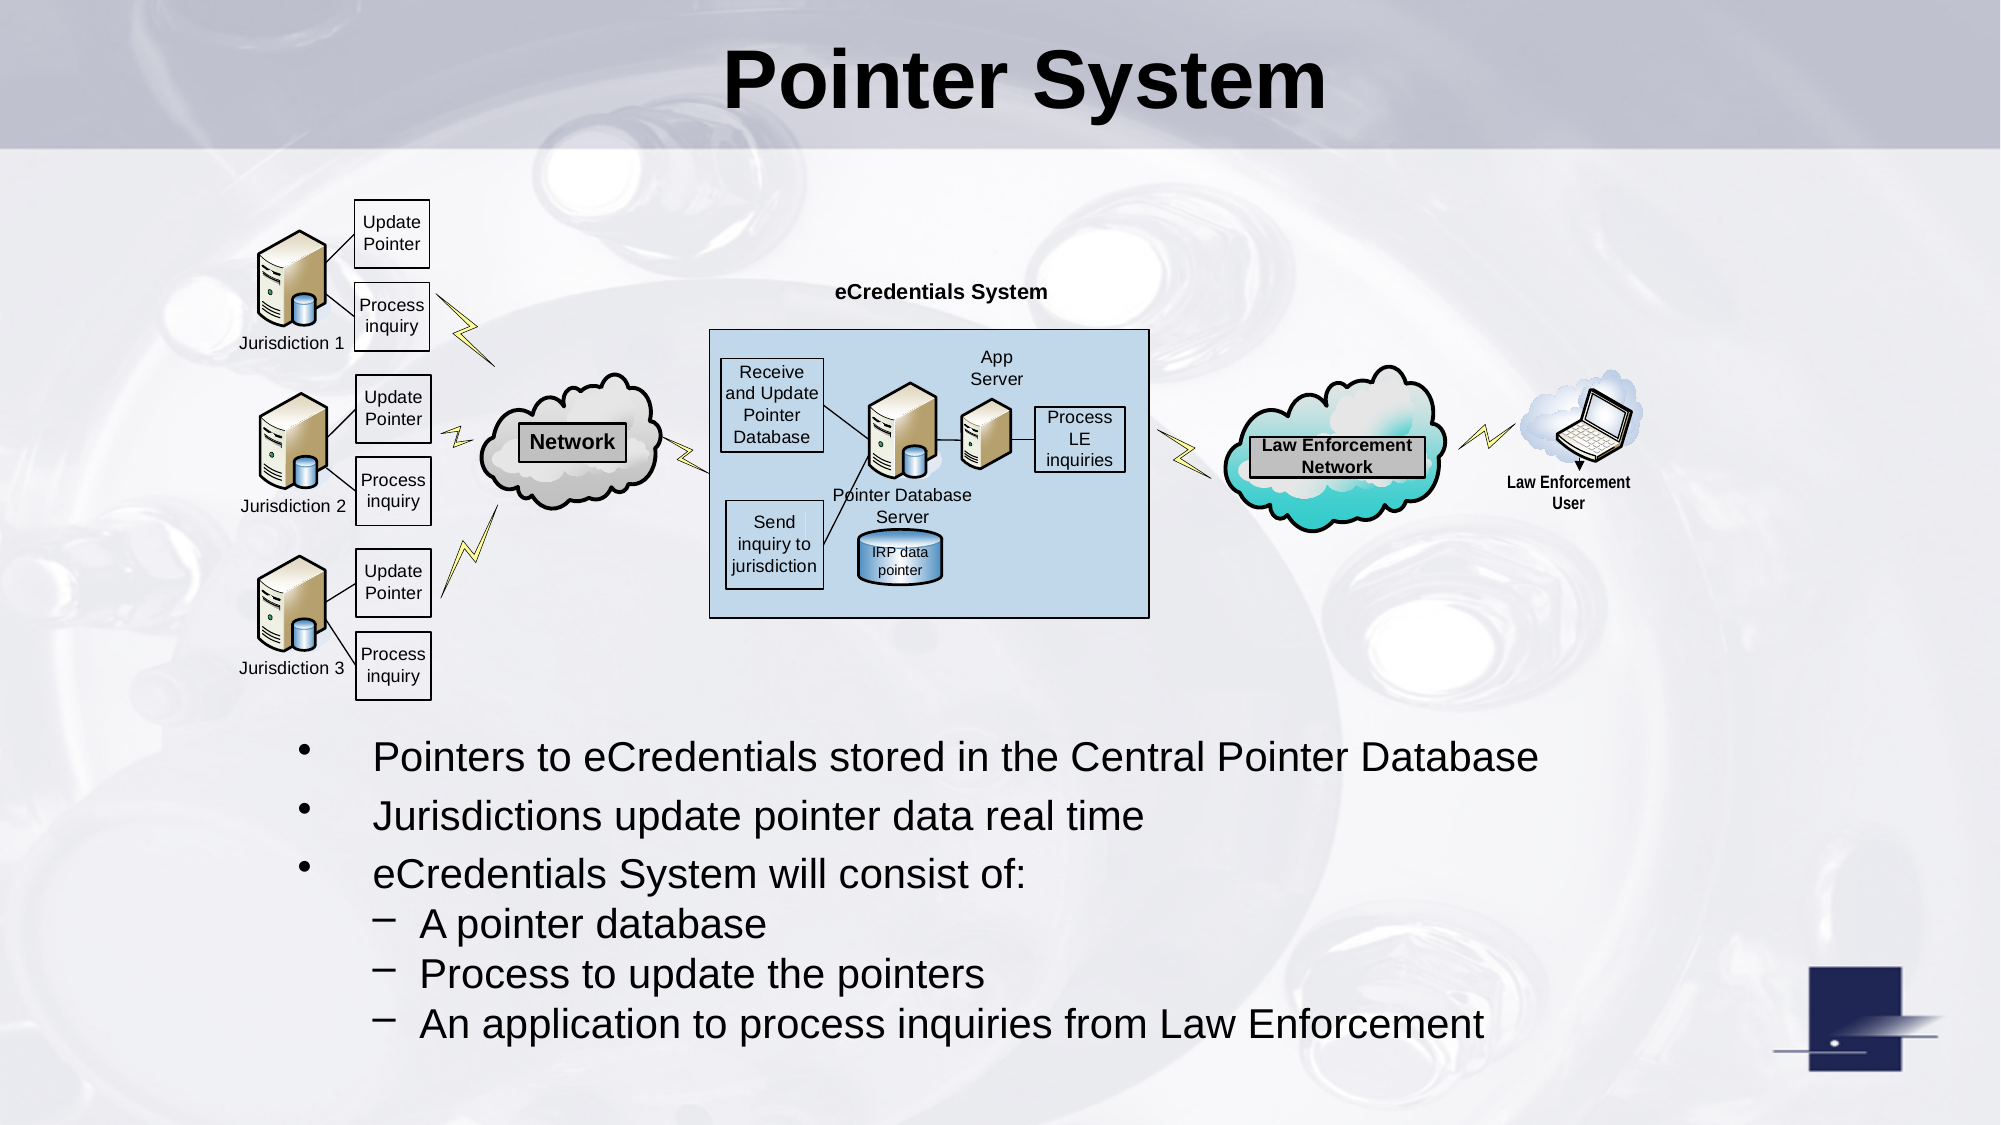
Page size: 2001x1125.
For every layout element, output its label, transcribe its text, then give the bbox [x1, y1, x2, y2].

text_box Pointers to eCredentials stored in the Central Pointer Database Jurisdictions update pointer data real time eCredentials System will consist of: A pointer database Process to update the pointers An application to process inquiries from Law Enforcement [282, 722, 1691, 1054]
text_box Pointer System [437, 17, 1615, 133]
picture [0, 0, 2001, 1125]
